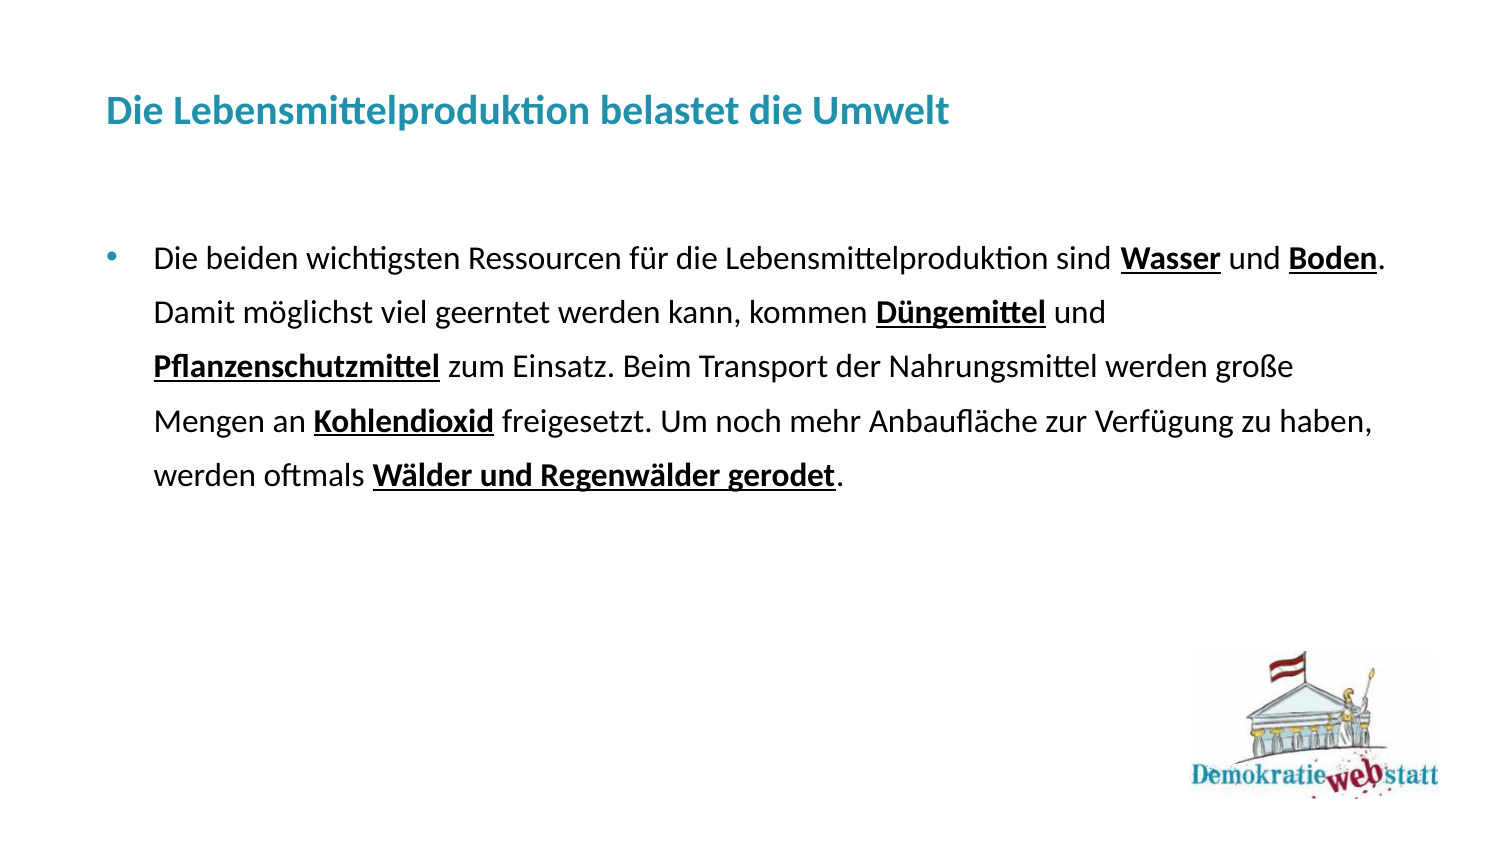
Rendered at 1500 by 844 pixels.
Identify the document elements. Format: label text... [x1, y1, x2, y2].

title Die Lebensmittelproduktion belastet die Umwelt [106, 82, 1276, 157]
picture [1188, 651, 1438, 799]
list Die beiden wichtigsten Ressourcen für die Lebensmittelproduktion sind Wasser und Boden. Damit möglichst viel geerntet werden kann, kommen Düngemittel und Pflanzenschutzmittel zum Einsatz. Beim Transport der Nahrungsmittel werden große Mengen an Kohlendioxid freigesetzt. Um noch mehr Anbaufläche zur Verfügung zu haben, werden oftmals Wälder und Regenwälder gerodet. [106, 157, 1394, 455]
text_box [106, 455, 1394, 715]
